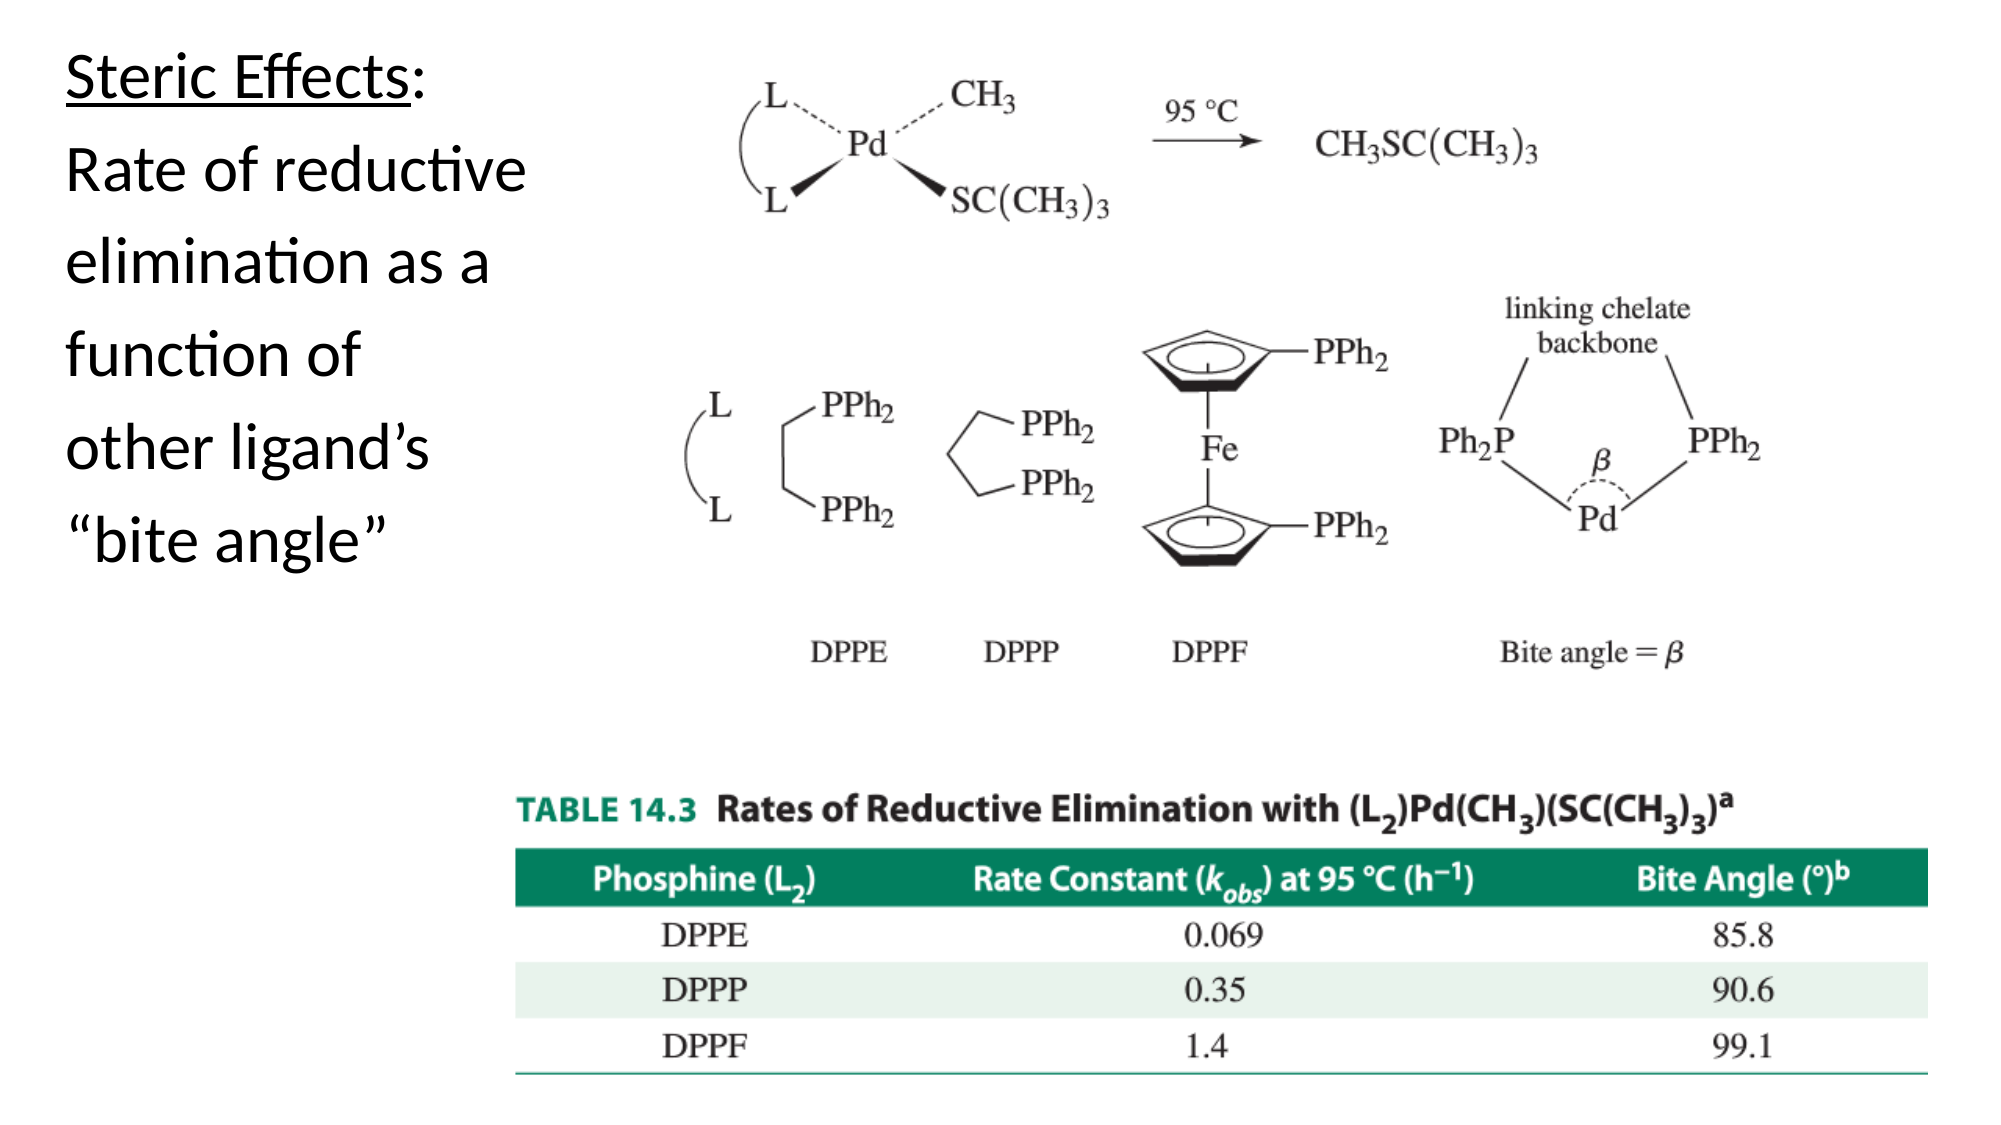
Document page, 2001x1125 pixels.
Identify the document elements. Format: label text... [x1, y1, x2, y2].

text_box Steric Effects: Rate of reductive elimination as a function of other ligand’s “bite angle” [51, 33, 1926, 139]
picture [511, 70, 1928, 1079]
